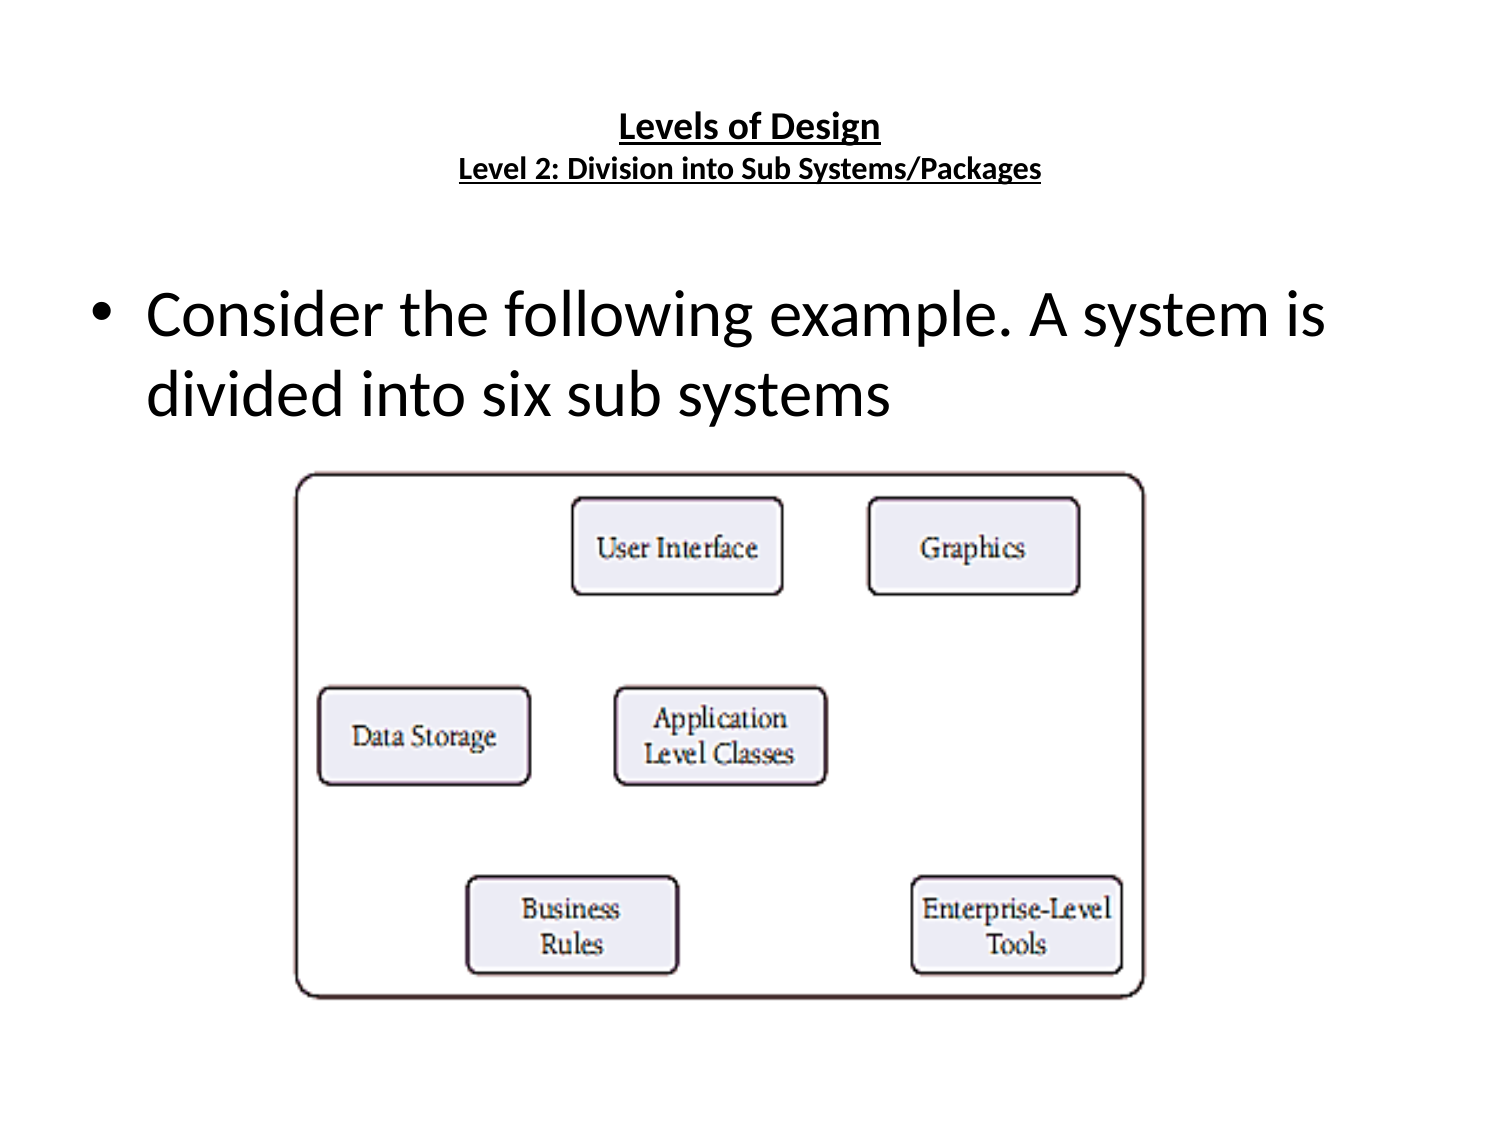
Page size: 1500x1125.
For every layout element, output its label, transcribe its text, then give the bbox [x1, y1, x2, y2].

list Consider the following example. A system is divided into six sub systems [75, 262, 1425, 1005]
title Levels of Design Level 2: Division into Sub Systems/Packages [75, 45, 1425, 233]
picture [274, 449, 1174, 1013]
